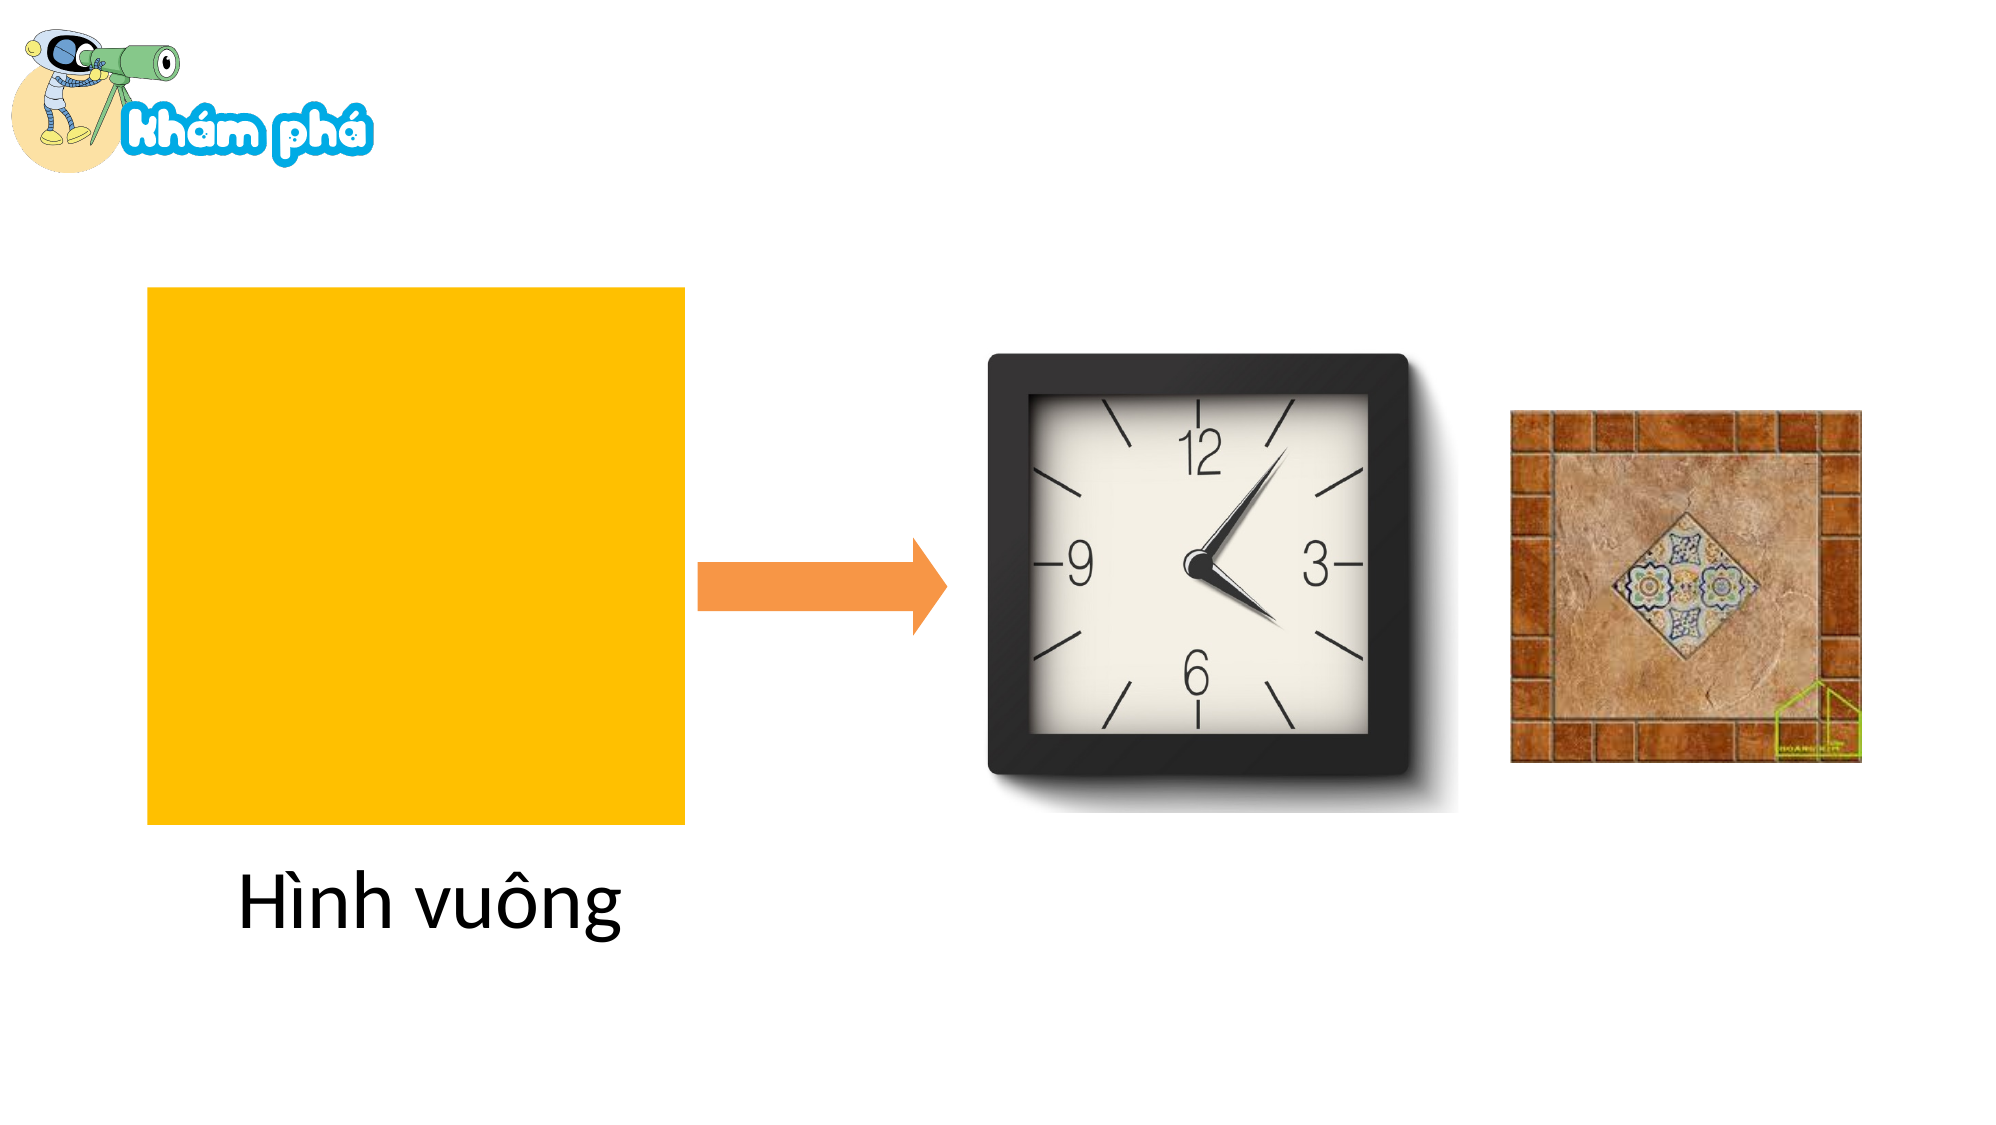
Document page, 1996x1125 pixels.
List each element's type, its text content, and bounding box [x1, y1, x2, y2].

text_box Hình vuông [222, 837, 785, 953]
picture [0, 0, 398, 201]
text_box [145, 285, 687, 827]
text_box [697, 537, 948, 636]
picture [1509, 410, 1862, 763]
picture [959, 334, 1459, 813]
